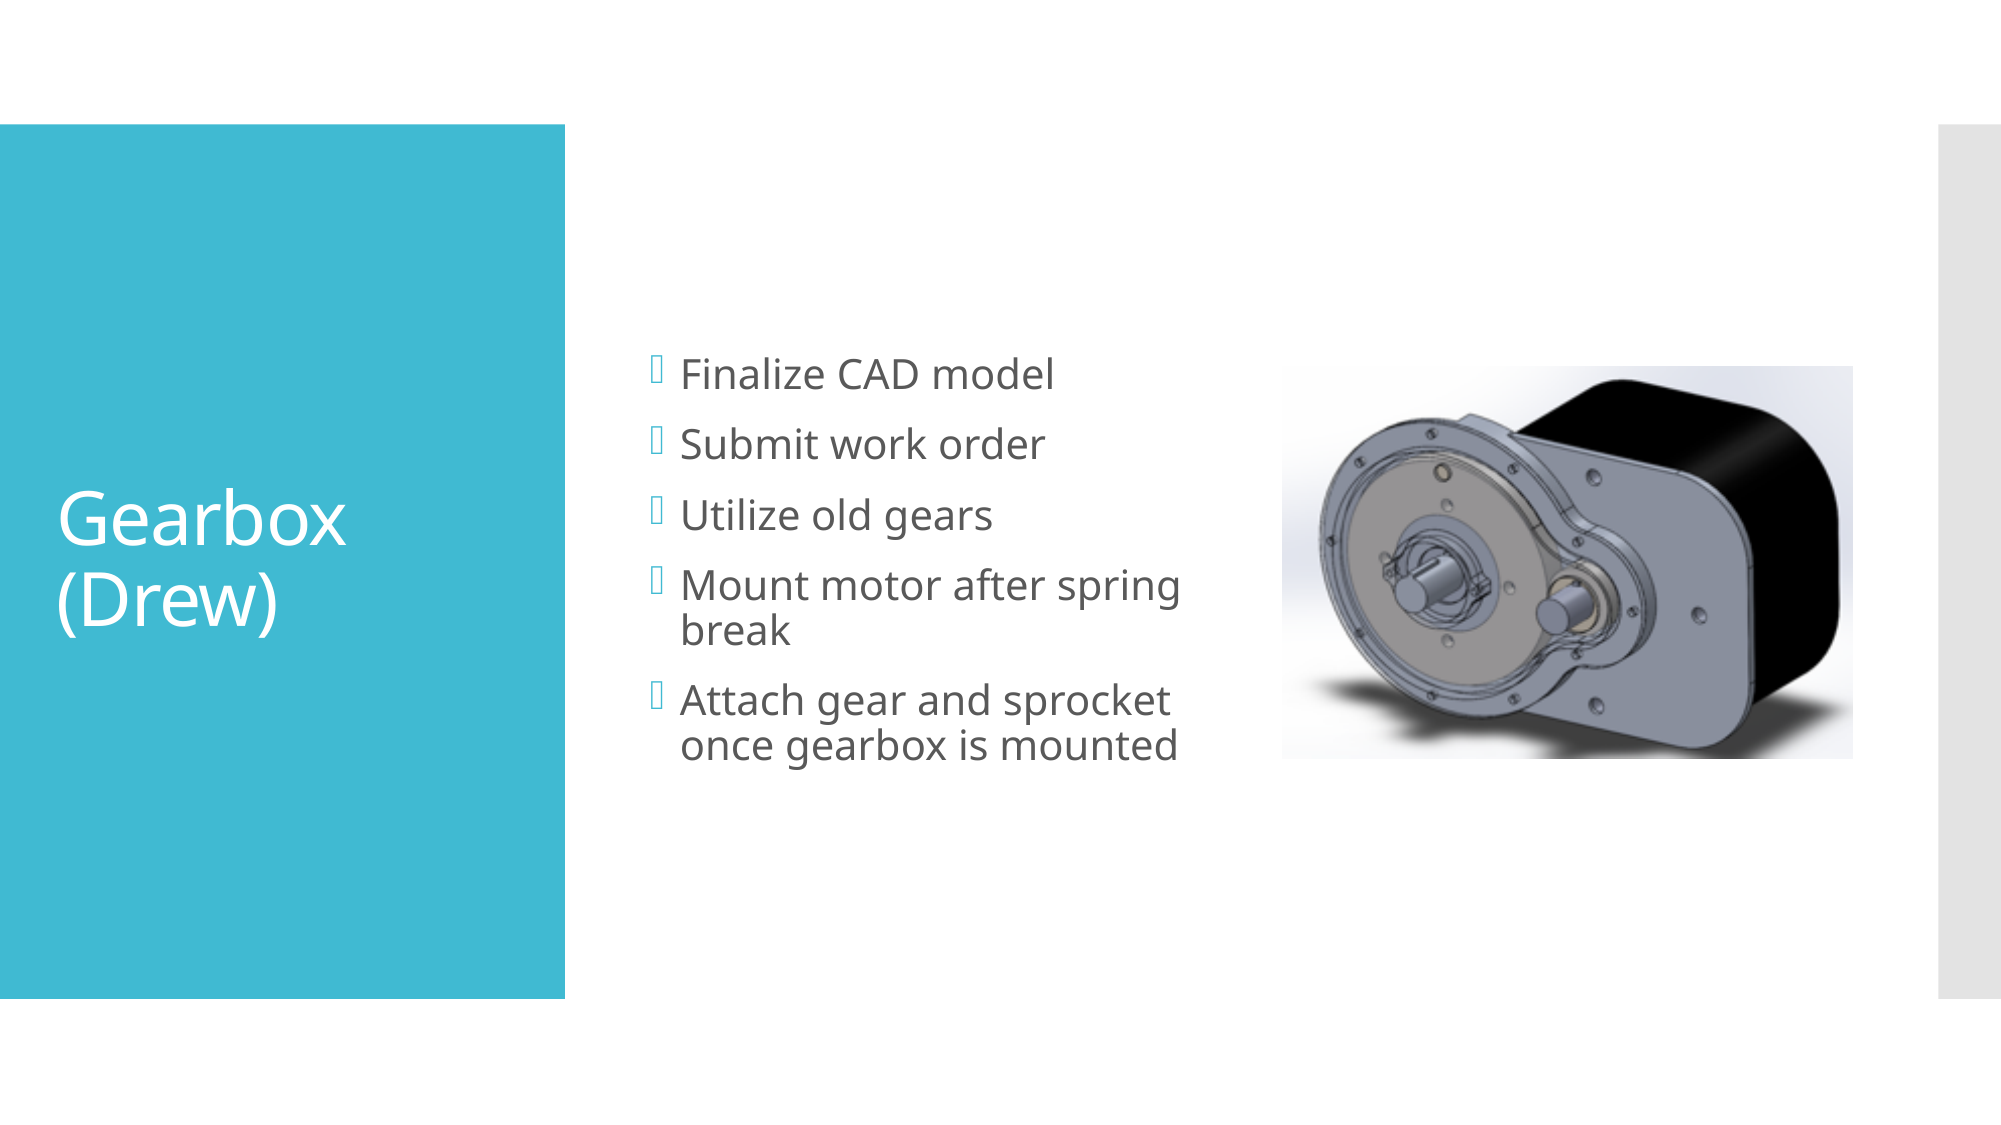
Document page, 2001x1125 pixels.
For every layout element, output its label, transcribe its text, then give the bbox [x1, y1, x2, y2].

list Finalize CAD model Submit work order Utilize old gears Mount motor after spring break Attach gear and sprocket once gearbox is mounted [634, 141, 1223, 982]
title Gearbox (Drew) [41, 184, 525, 940]
picture [1282, 365, 1853, 760]
